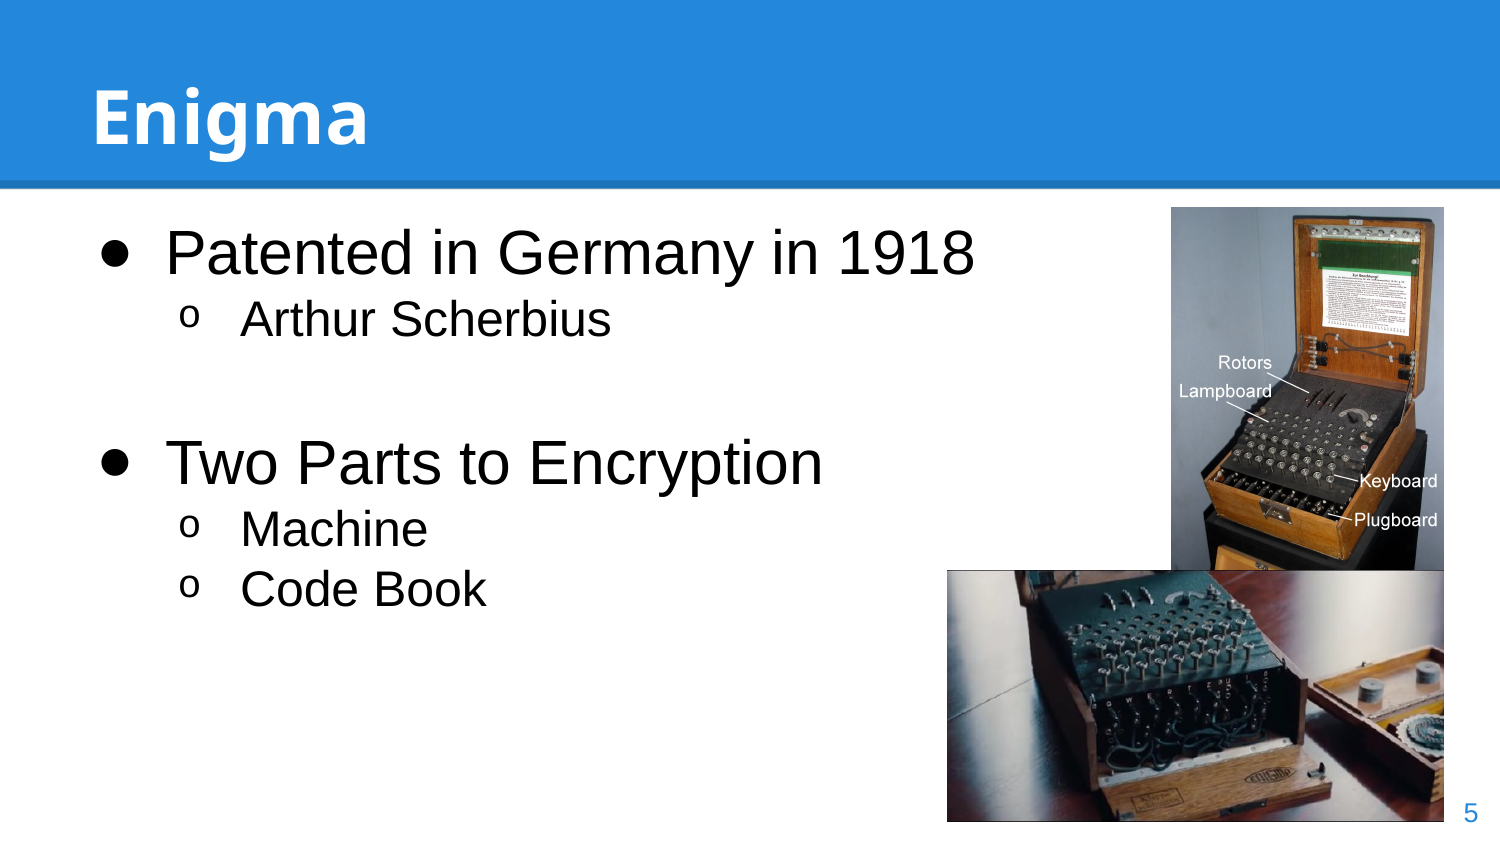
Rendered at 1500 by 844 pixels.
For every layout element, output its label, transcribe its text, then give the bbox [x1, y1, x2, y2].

list Patented in Germany in 1918 Arthur Scherbius Two Parts to Encryption Machine Code Book [75, 196, 1425, 808]
picture [947, 207, 1444, 822]
slide_number ‹#› [1403, 779, 1494, 844]
title Enigma [75, 33, 1425, 175]
